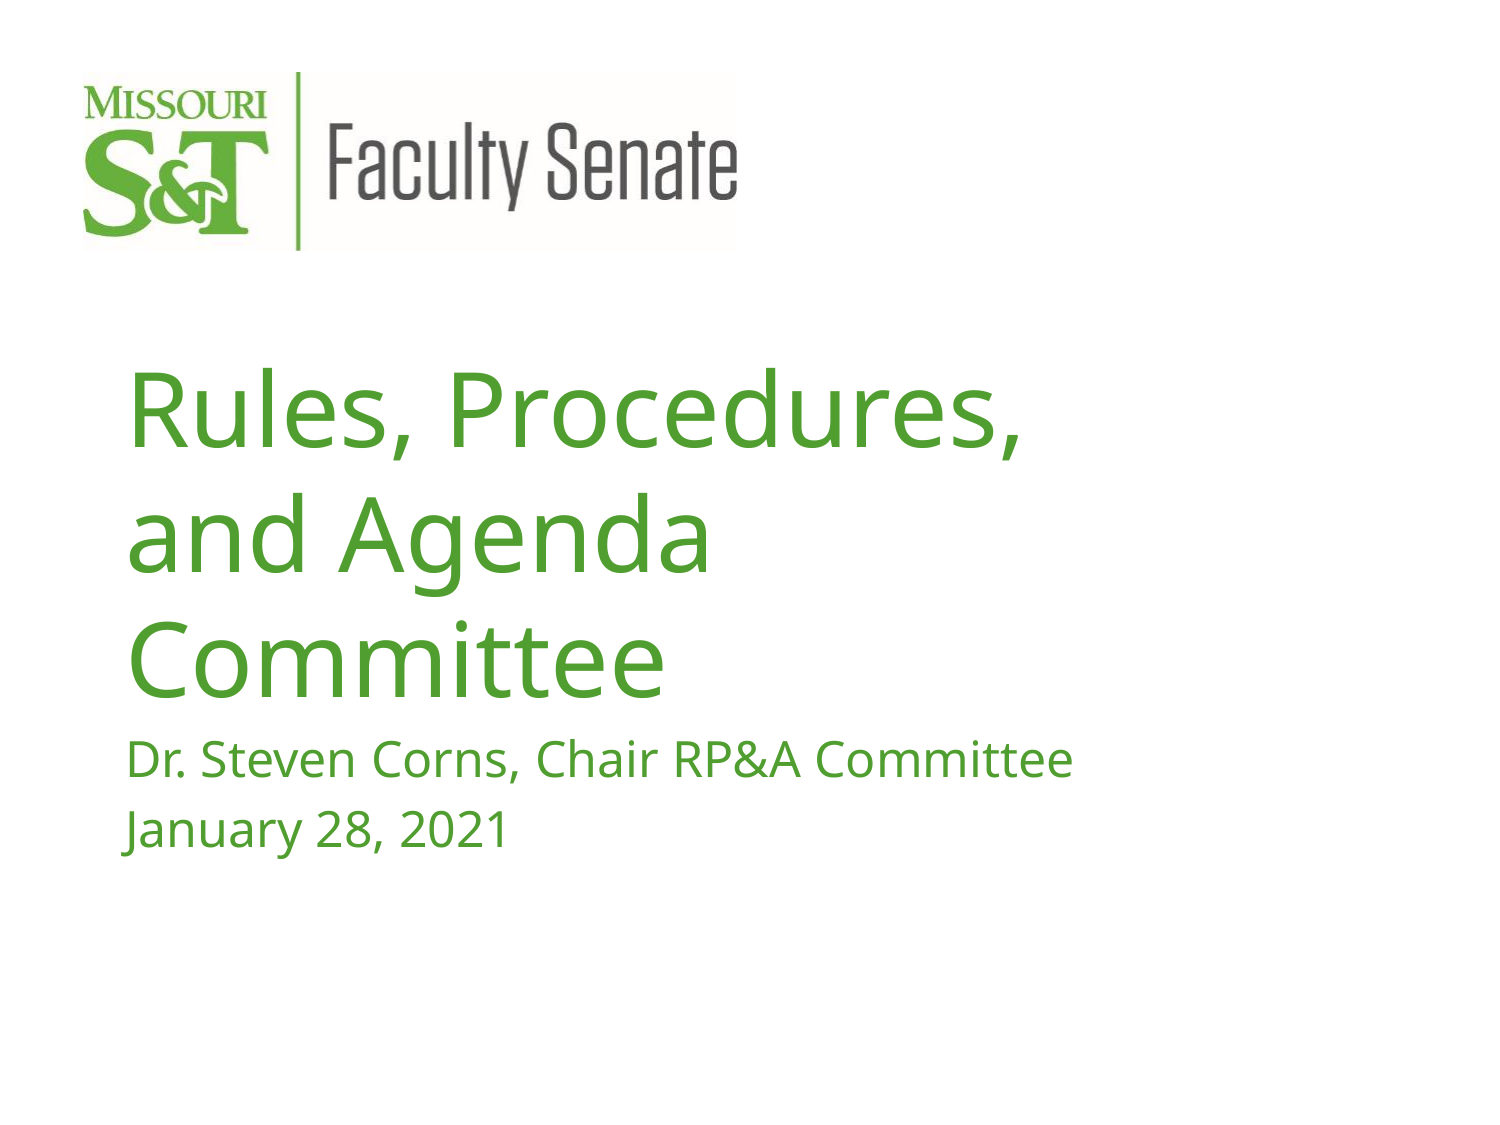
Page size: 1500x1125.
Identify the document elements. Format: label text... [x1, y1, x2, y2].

picture [83, 72, 737, 251]
list Rules, Procedures, and Agenda Committee Dr. Steven Corns, Chair RP&A Committee January 28, 2021 [110, 335, 1254, 769]
